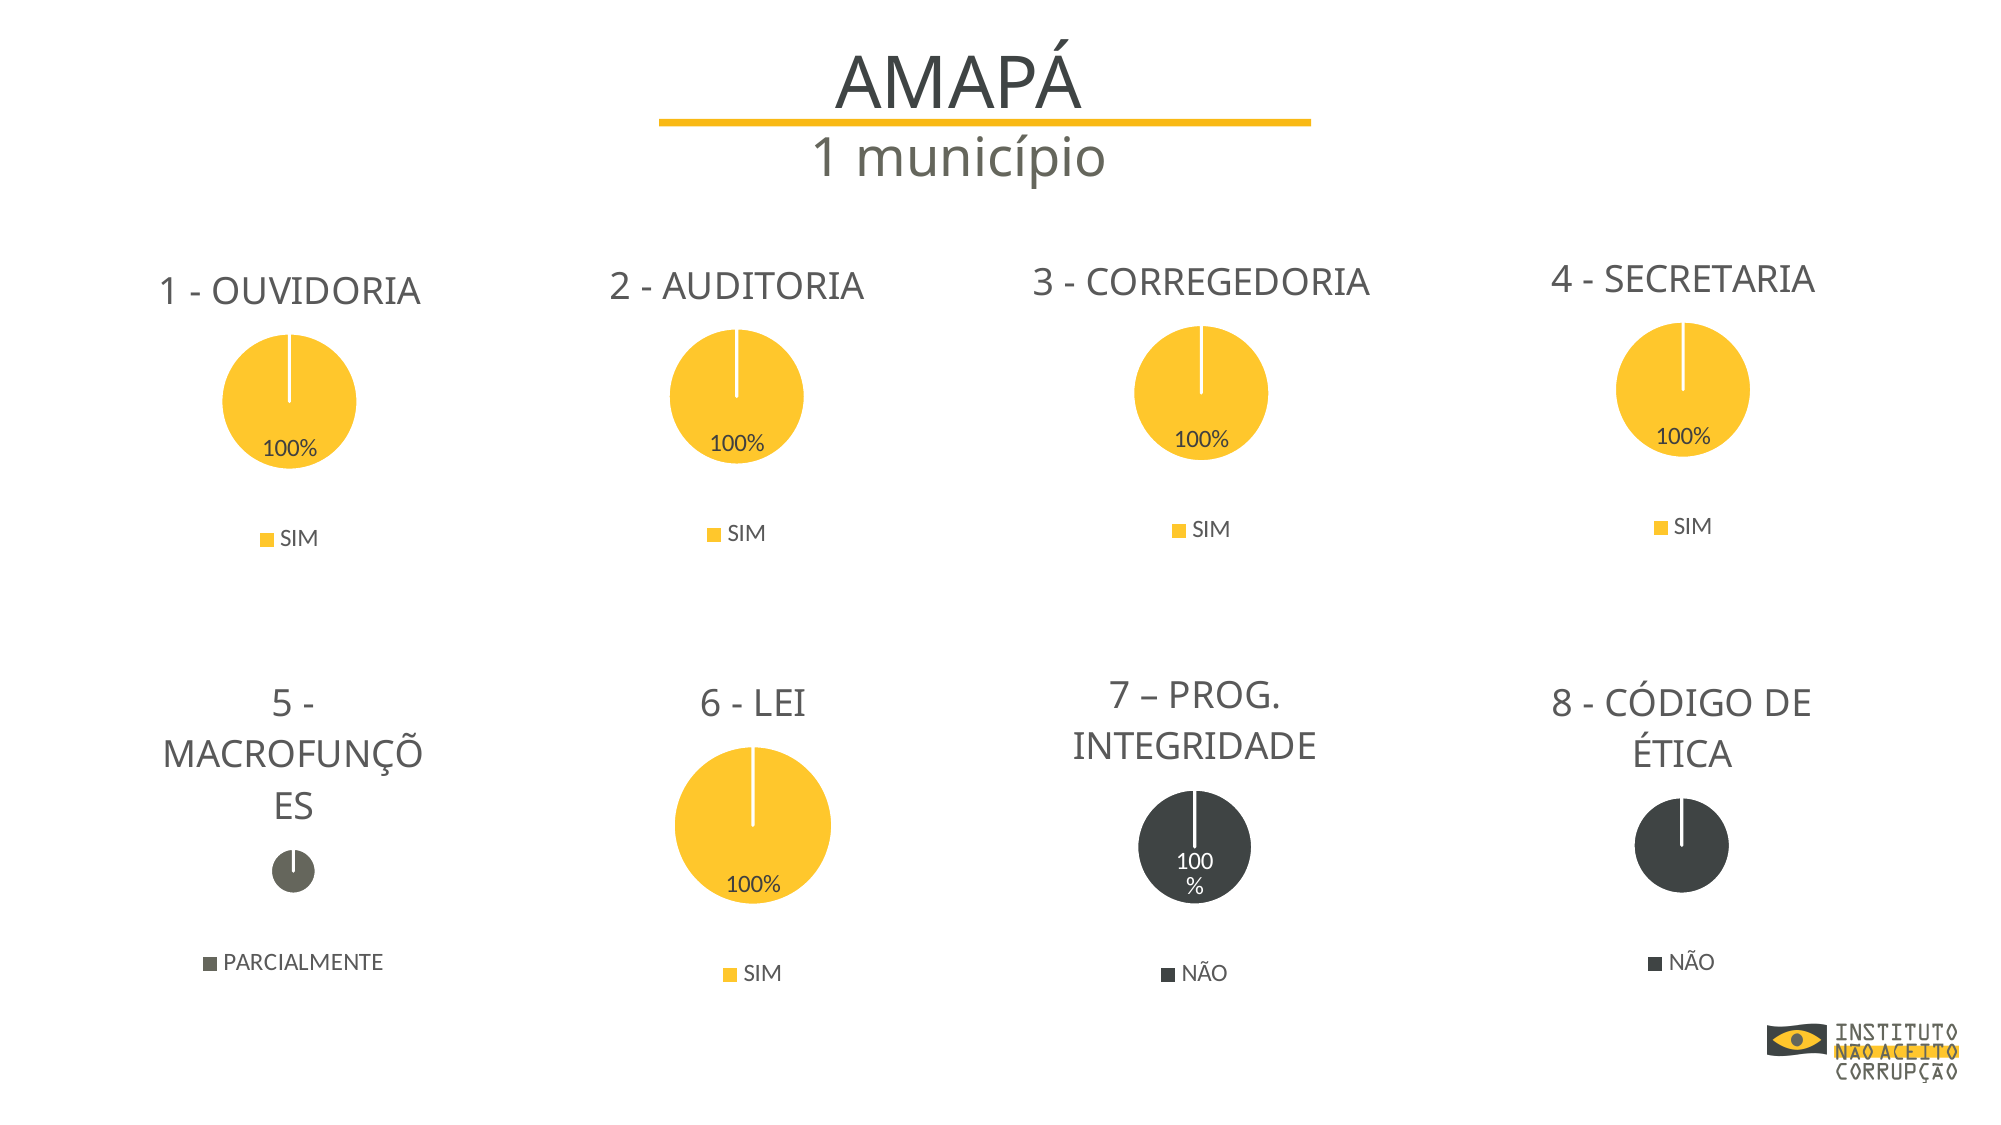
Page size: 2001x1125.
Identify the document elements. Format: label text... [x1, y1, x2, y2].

chart [966, 641, 1423, 994]
chart [1460, 649, 1904, 983]
chart [110, 649, 477, 983]
chart [576, 649, 930, 994]
text_box AMAPÁ 1 município [0, 27, 1959, 283]
picture [1767, 1023, 1960, 1083]
chart [29, 226, 1944, 559]
